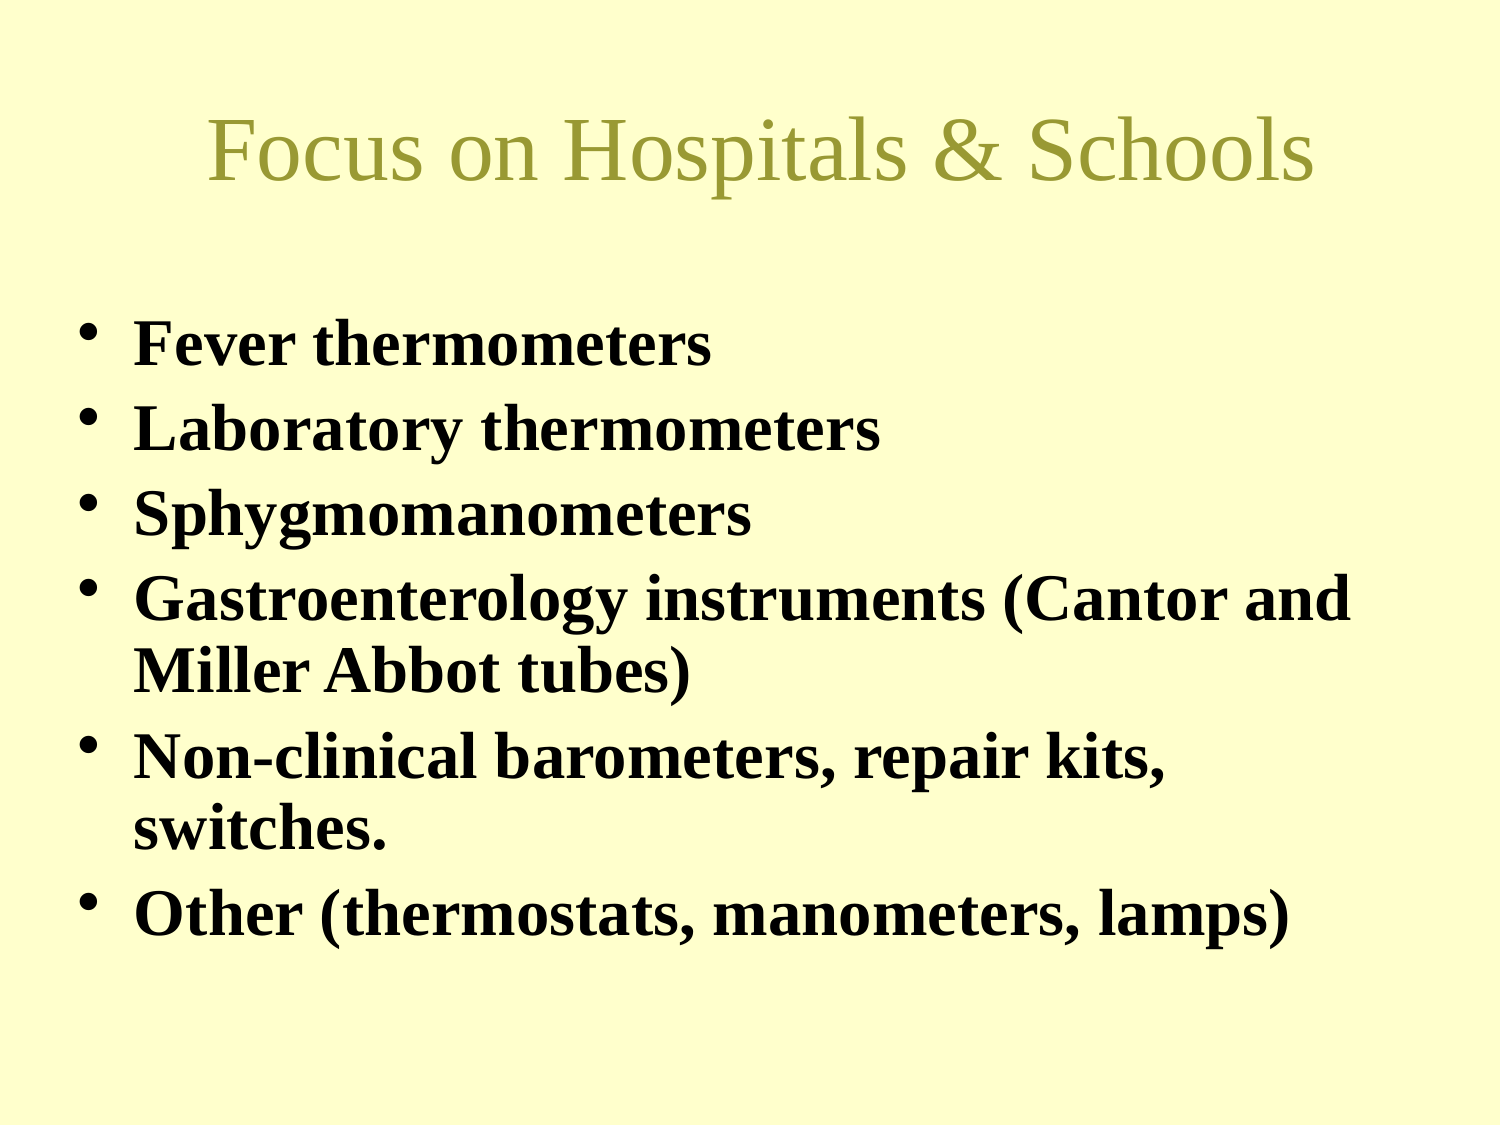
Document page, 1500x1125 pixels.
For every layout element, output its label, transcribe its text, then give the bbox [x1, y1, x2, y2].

title Focus on Hospitals & Schools [125, 50, 1400, 238]
list Fever thermometers Laboratory thermometers Sphygmomanometers Gastroenterology instruments (Cantor and Miller Abbot tubes) Non-clinical barometers, repair kits, switches. Other (thermostats, manometers, lamps) [62, 299, 1438, 975]
